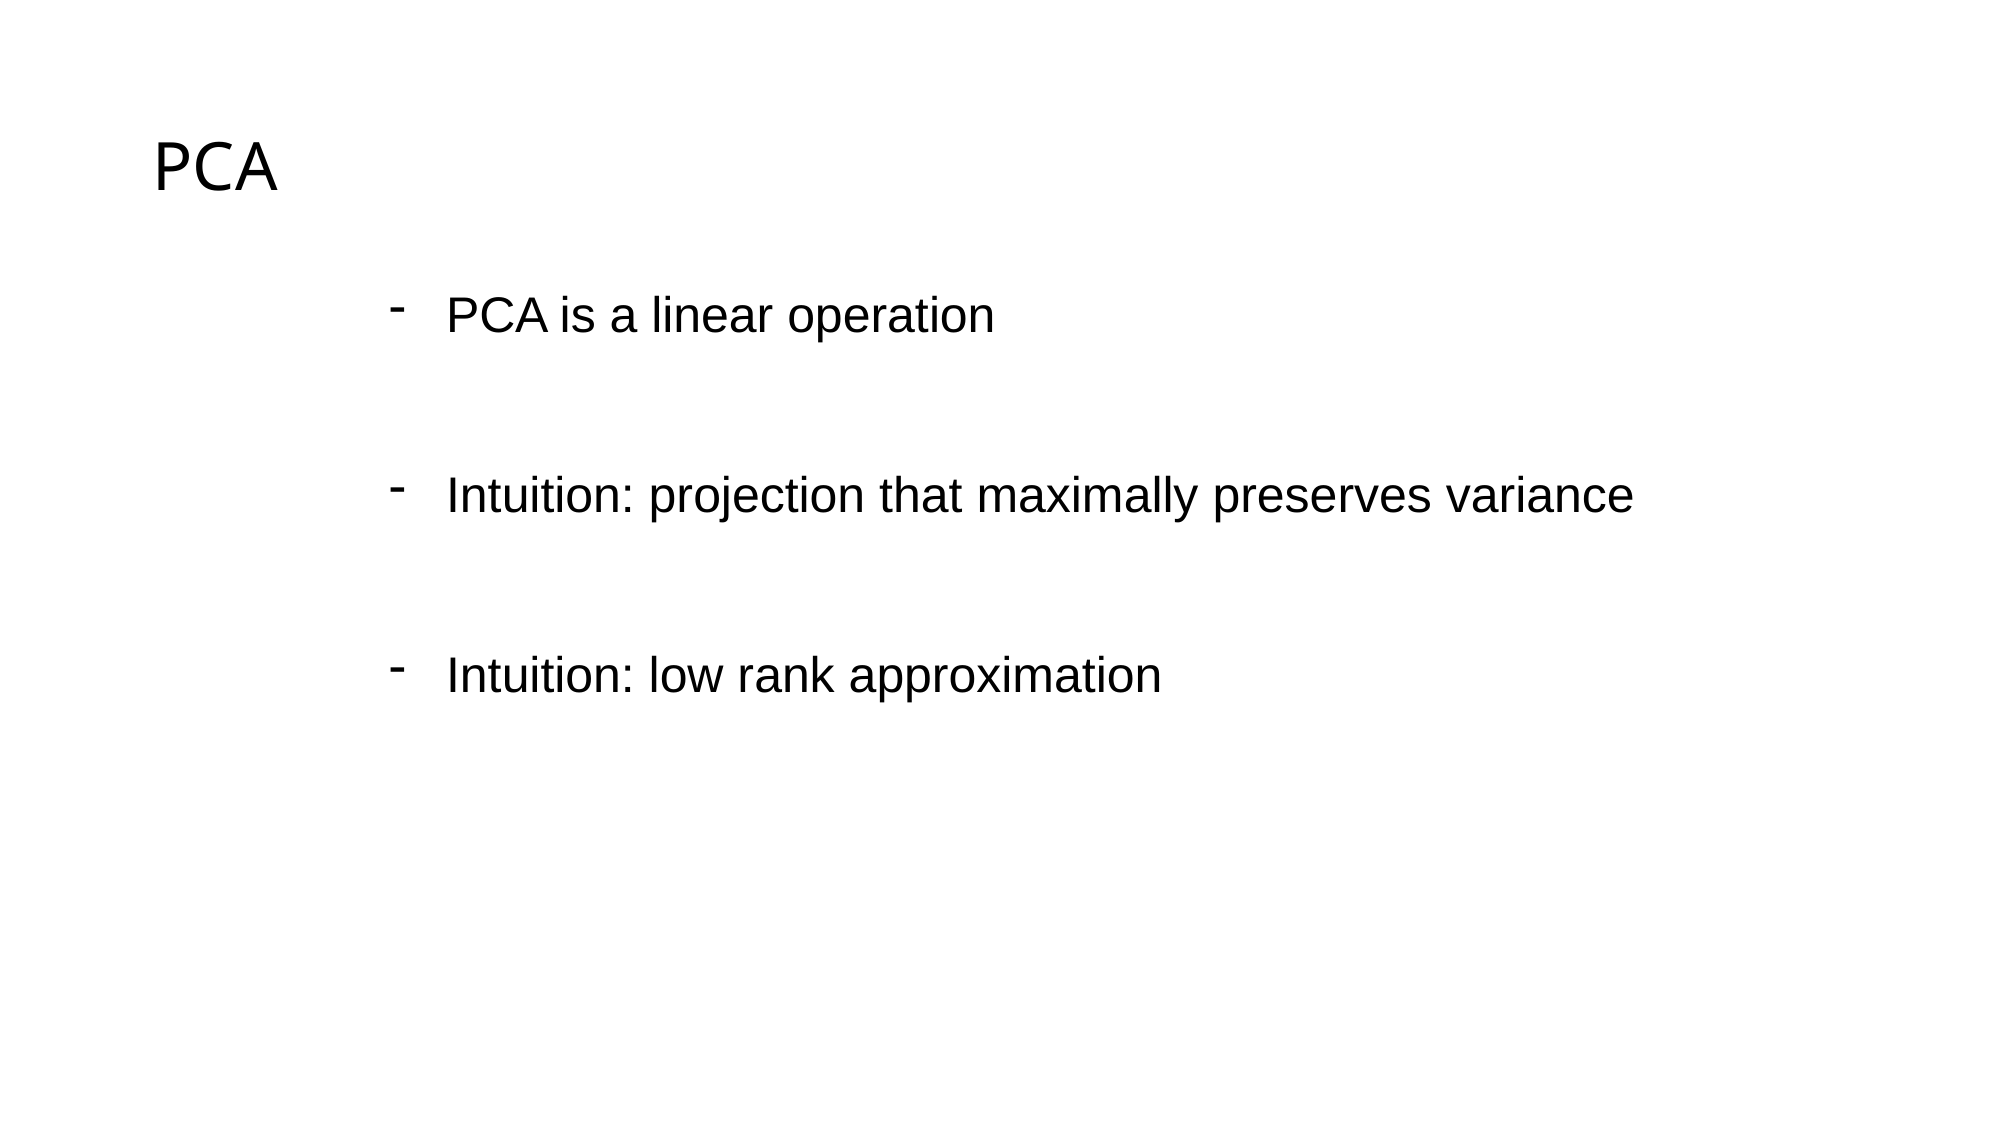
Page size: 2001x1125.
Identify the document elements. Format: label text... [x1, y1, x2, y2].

title PCA [137, 59, 1863, 278]
text_box PCA is a linear operation Intuition: projection that maximally preserves variance Intuition: low rank approximation [374, 274, 1738, 770]
